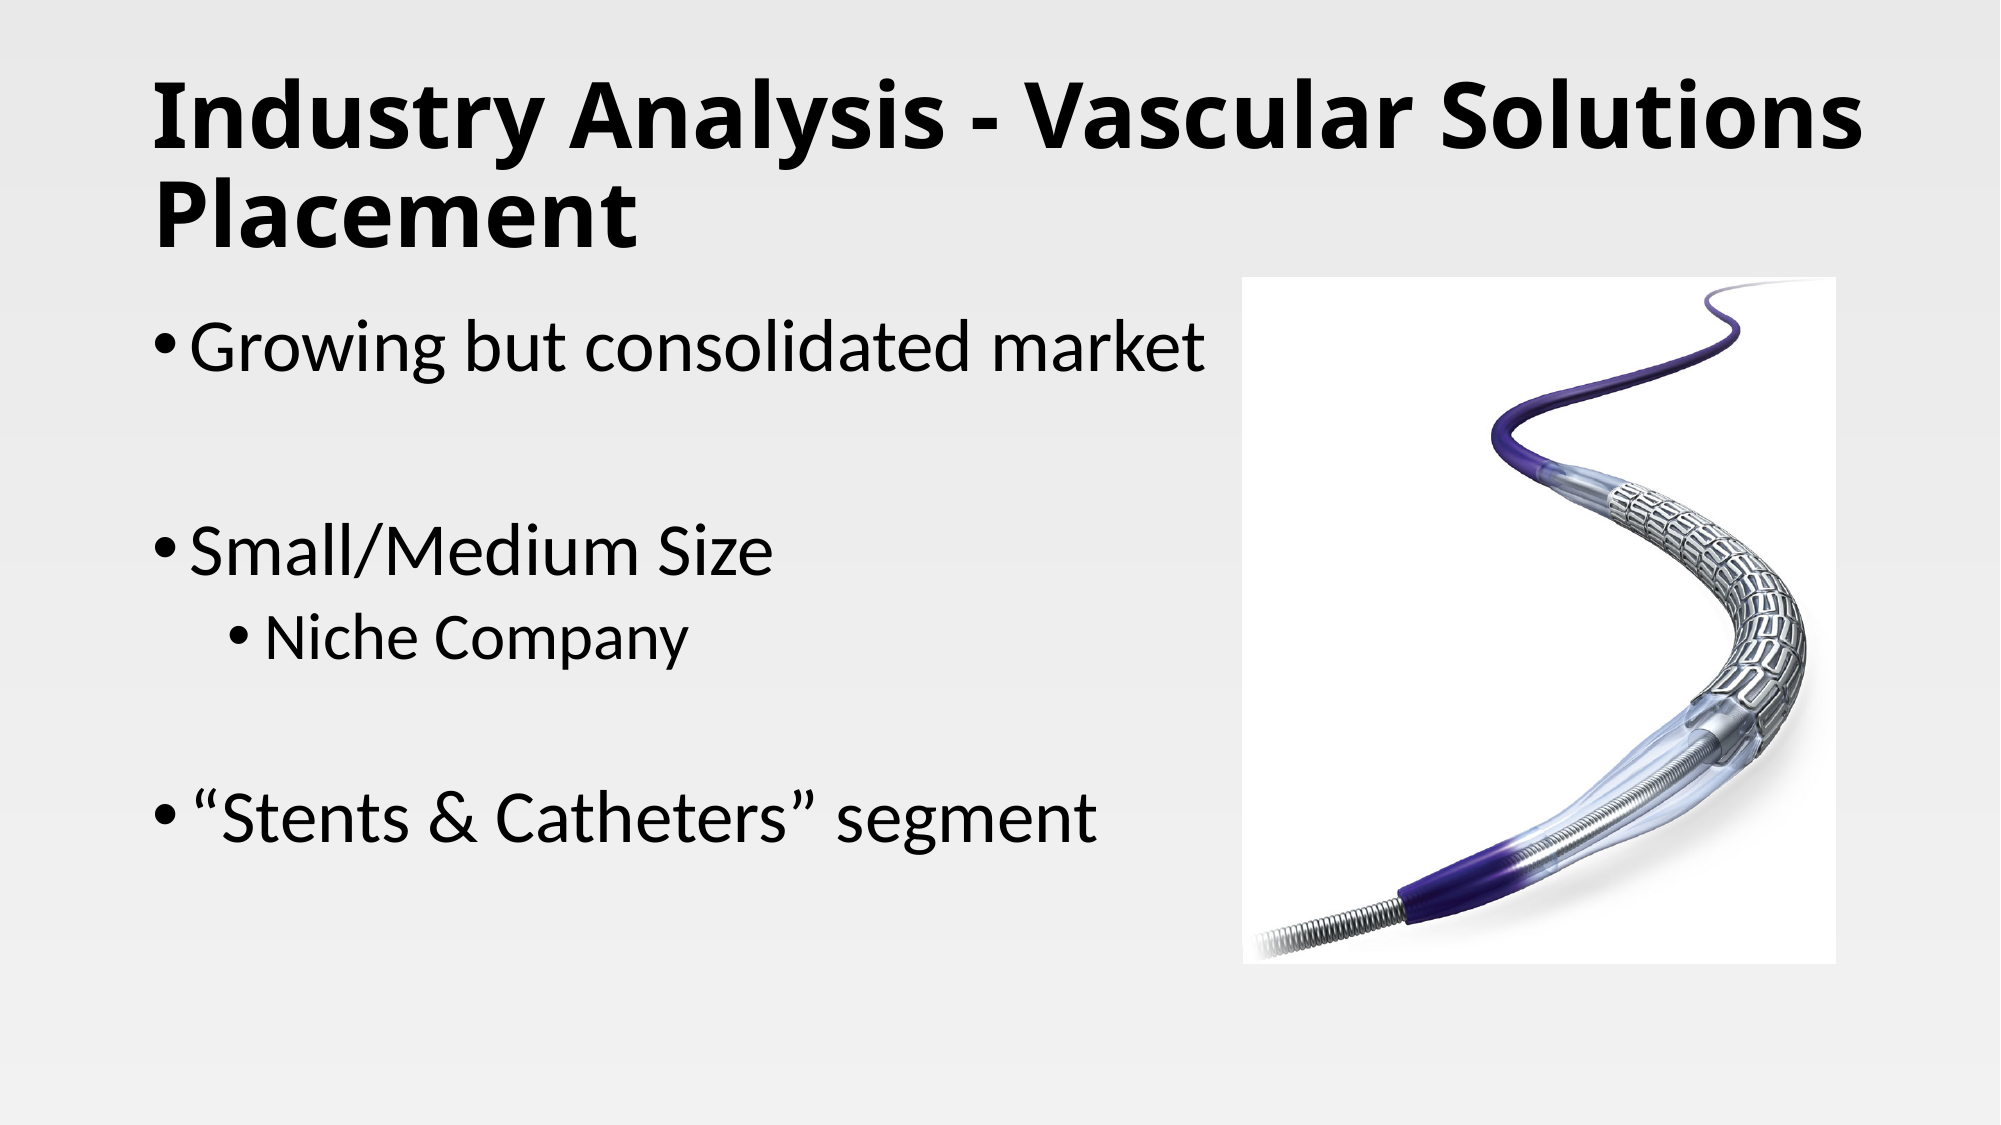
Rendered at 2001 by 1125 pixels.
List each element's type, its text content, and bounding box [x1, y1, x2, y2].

list Growing but consolidated market Small/Medium Size Niche Company “Stents & Catheters” segment [137, 299, 1863, 1014]
title Industry Analysis - Vascular Solutions Placement [137, 59, 1922, 278]
picture [1242, 277, 1836, 964]
